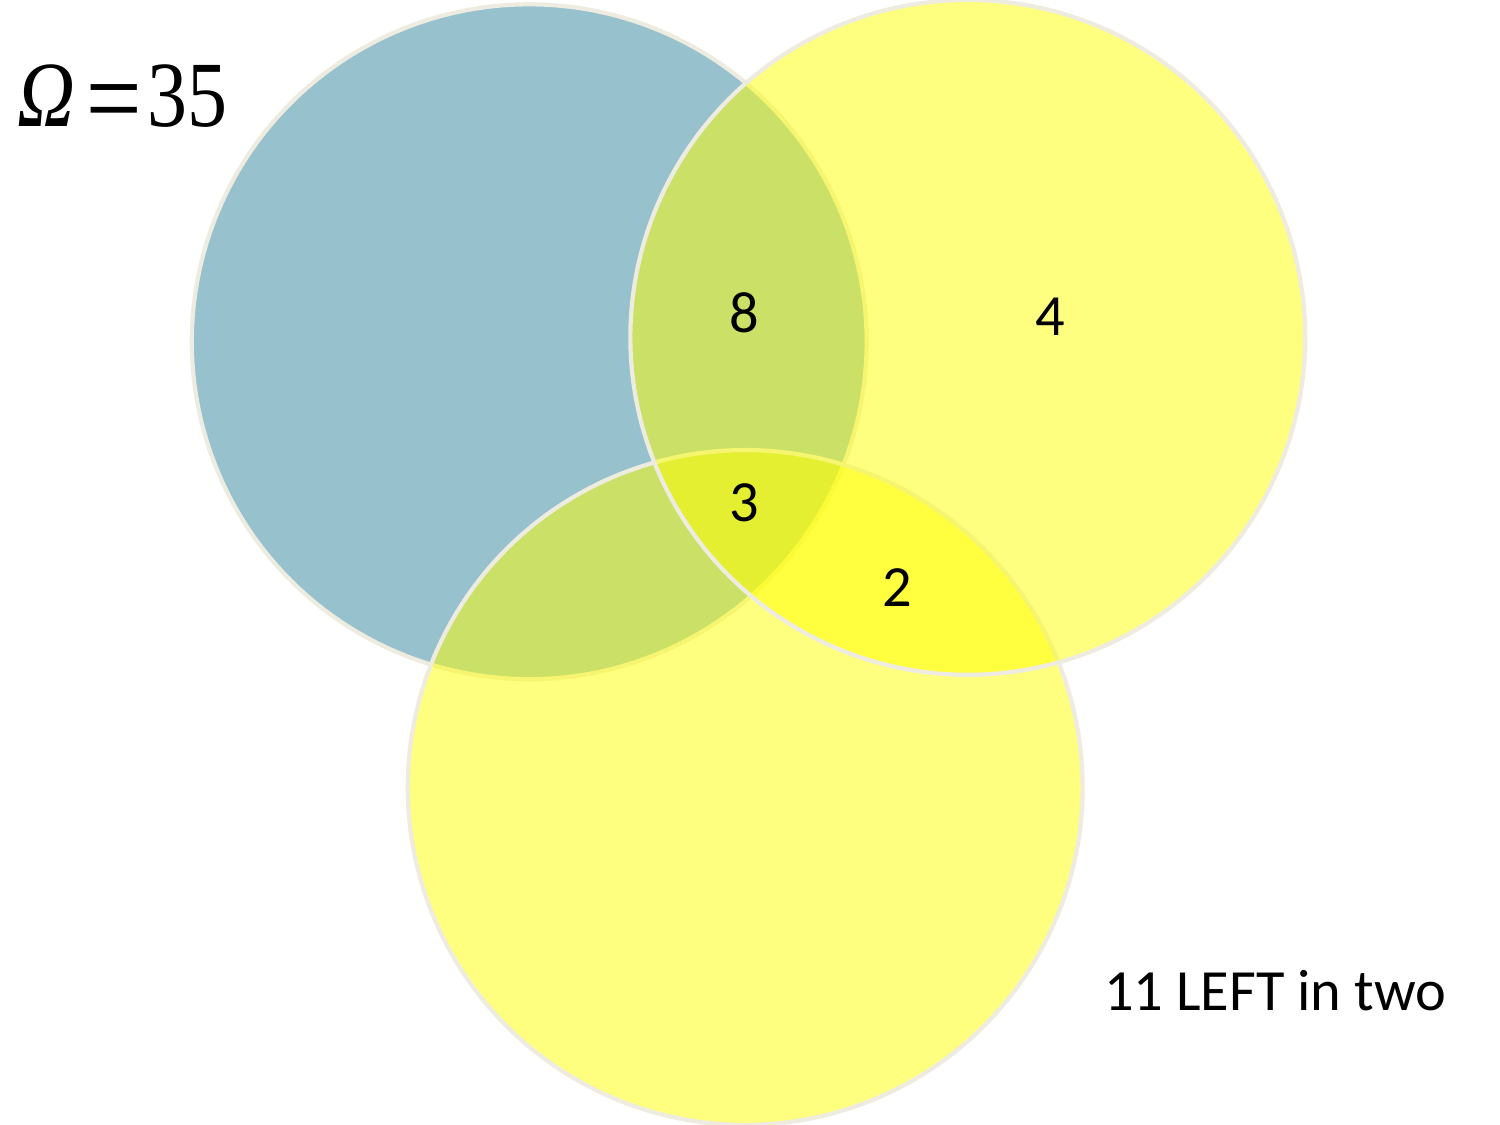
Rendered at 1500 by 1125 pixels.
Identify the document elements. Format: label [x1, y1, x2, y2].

text_box [0, 0, 1500, 1125]
